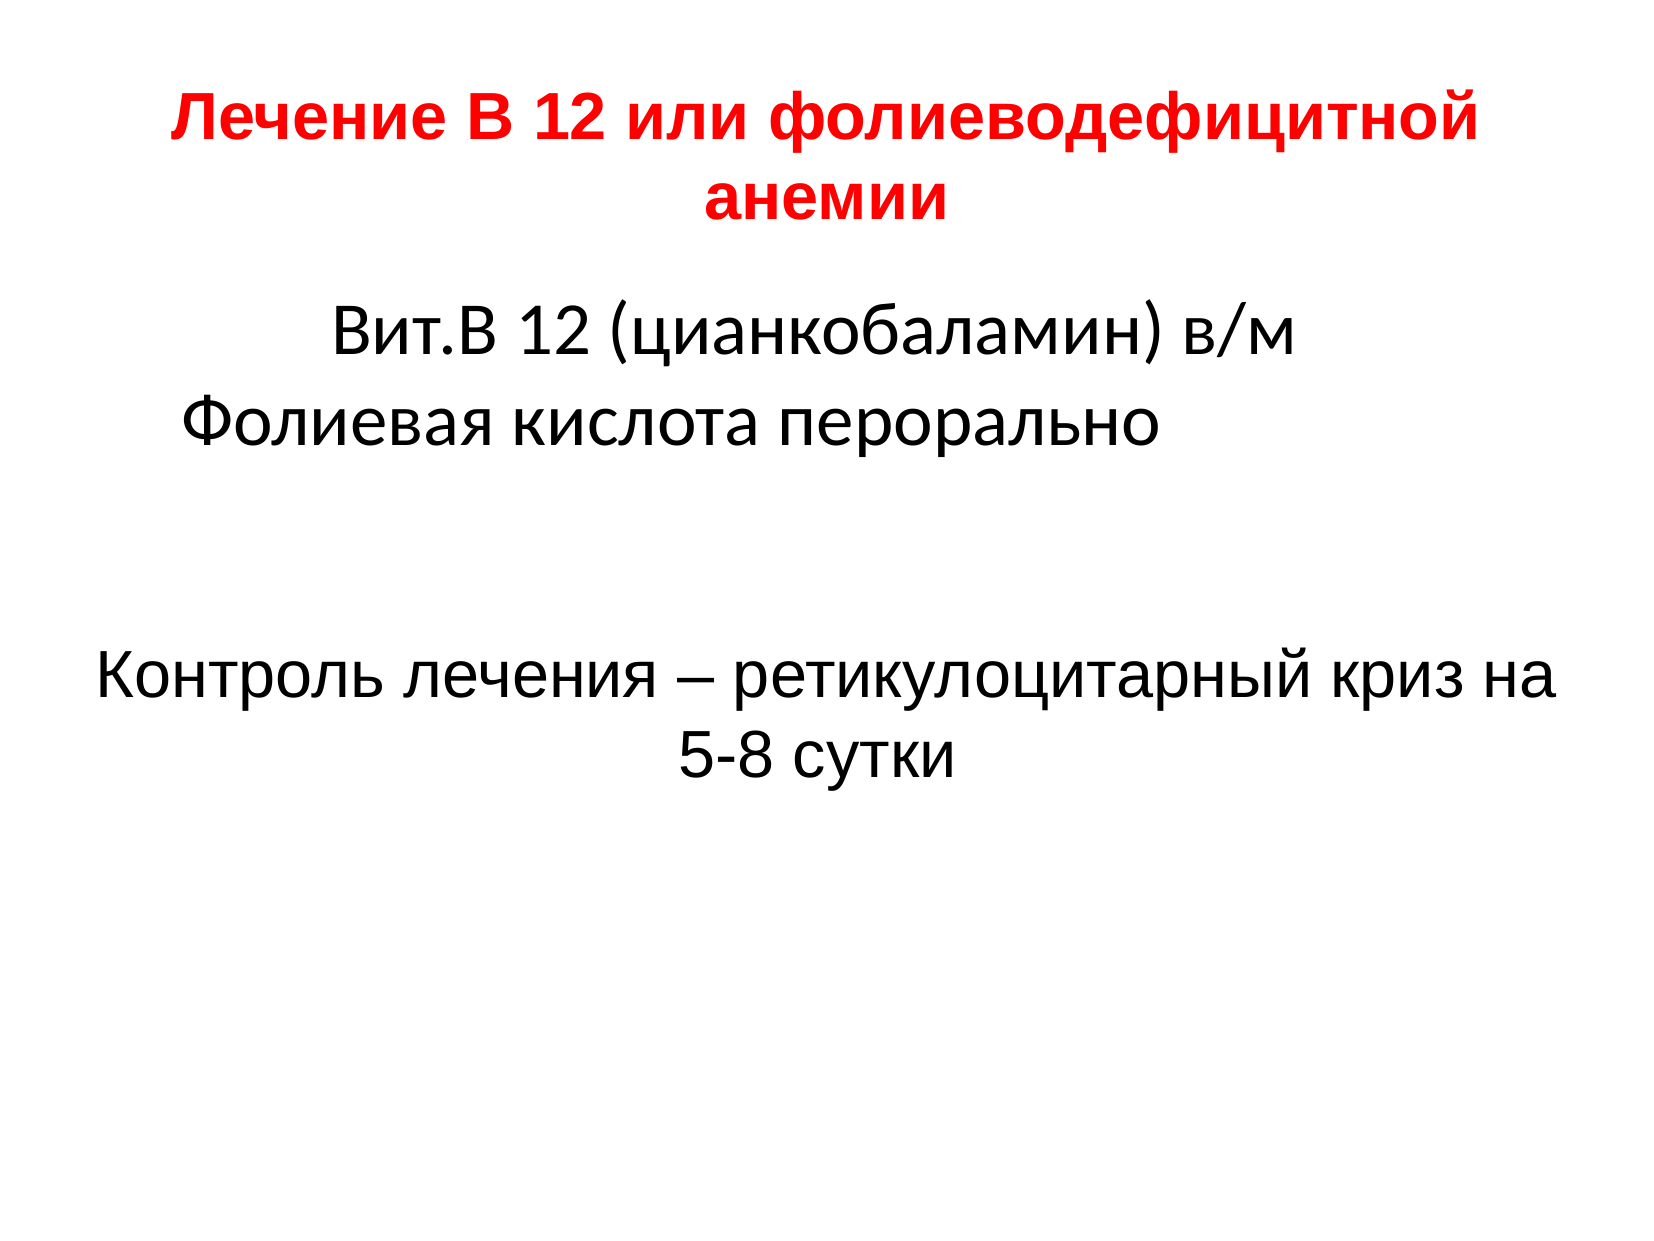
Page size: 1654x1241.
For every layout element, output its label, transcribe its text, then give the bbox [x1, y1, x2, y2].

title Лечение В 12 или фолиеводефицитной анемии [82, 49, 1571, 257]
list Контроль лечения – ретикулоцитарный криз на 5-8 сутки [82, 631, 1571, 1164]
list Вит.В 12 (цианкобаламин) в/м Фолиевая кислота перорально [0, 289, 1654, 740]
